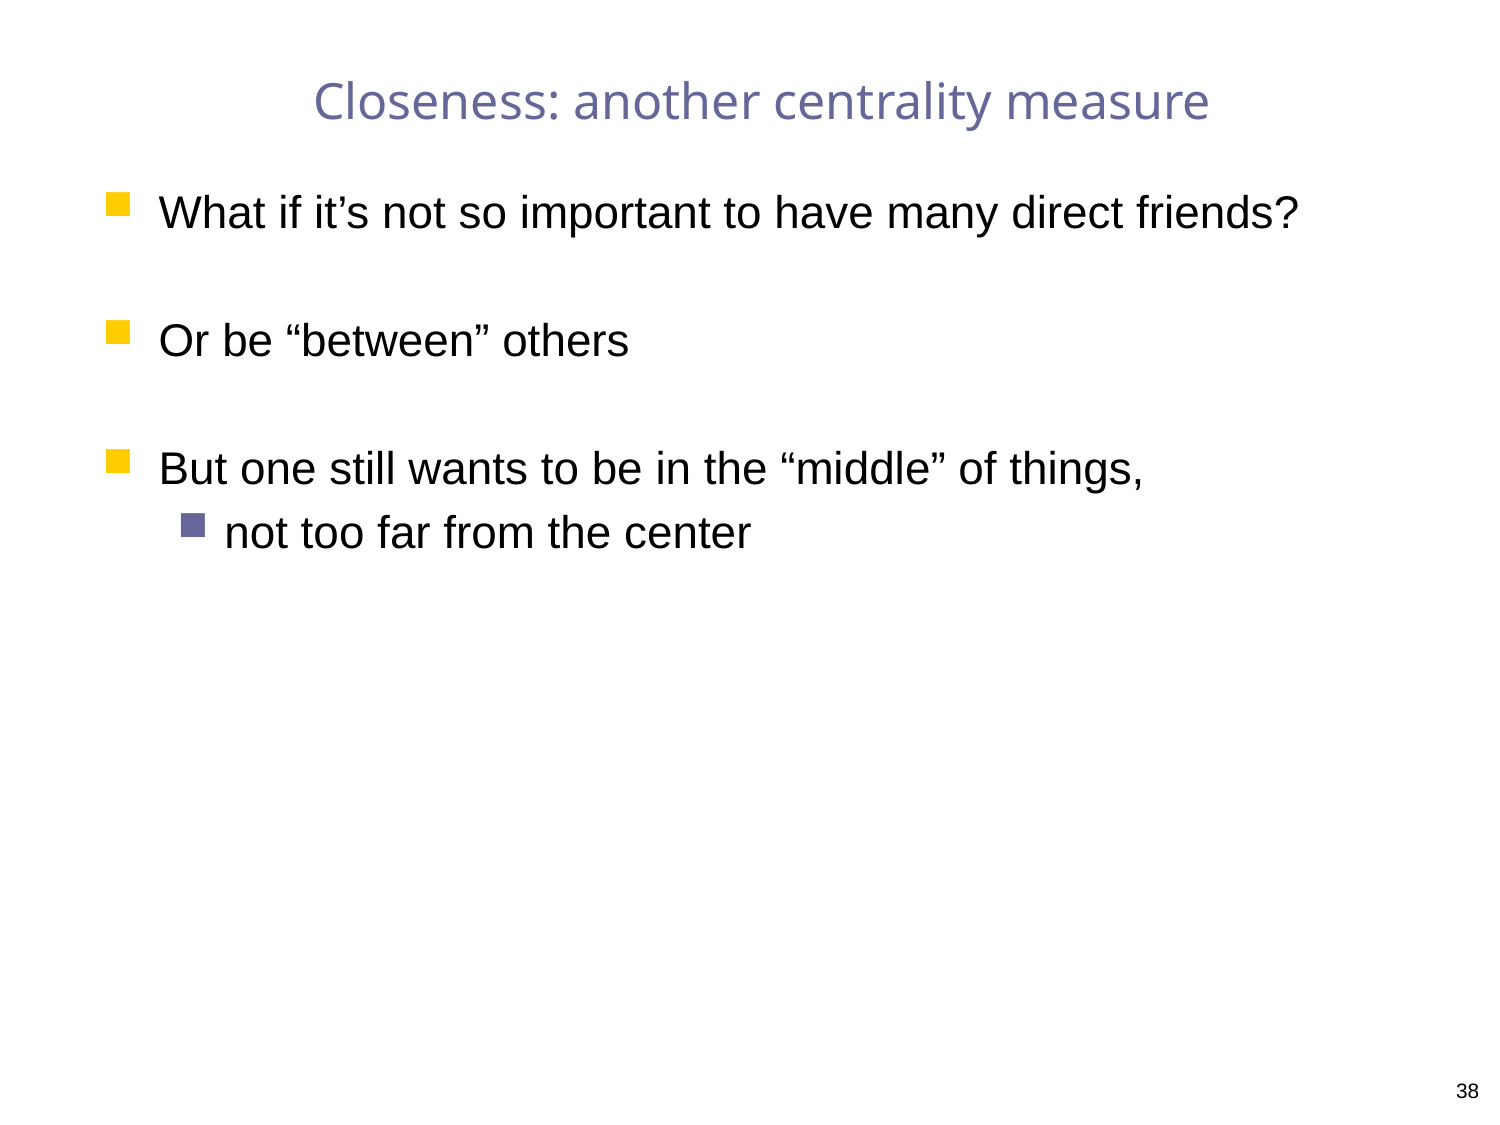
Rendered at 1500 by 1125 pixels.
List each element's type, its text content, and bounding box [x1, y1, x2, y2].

list What if it’s not so important to have many direct friends? Or be “between” others But one still wants to be in the “middle” of things, not too far from the center [87, 174, 1438, 1000]
slide_number 38 [1431, 1070, 1495, 1121]
title Closeness: another centrality measure [87, 50, 1438, 137]
